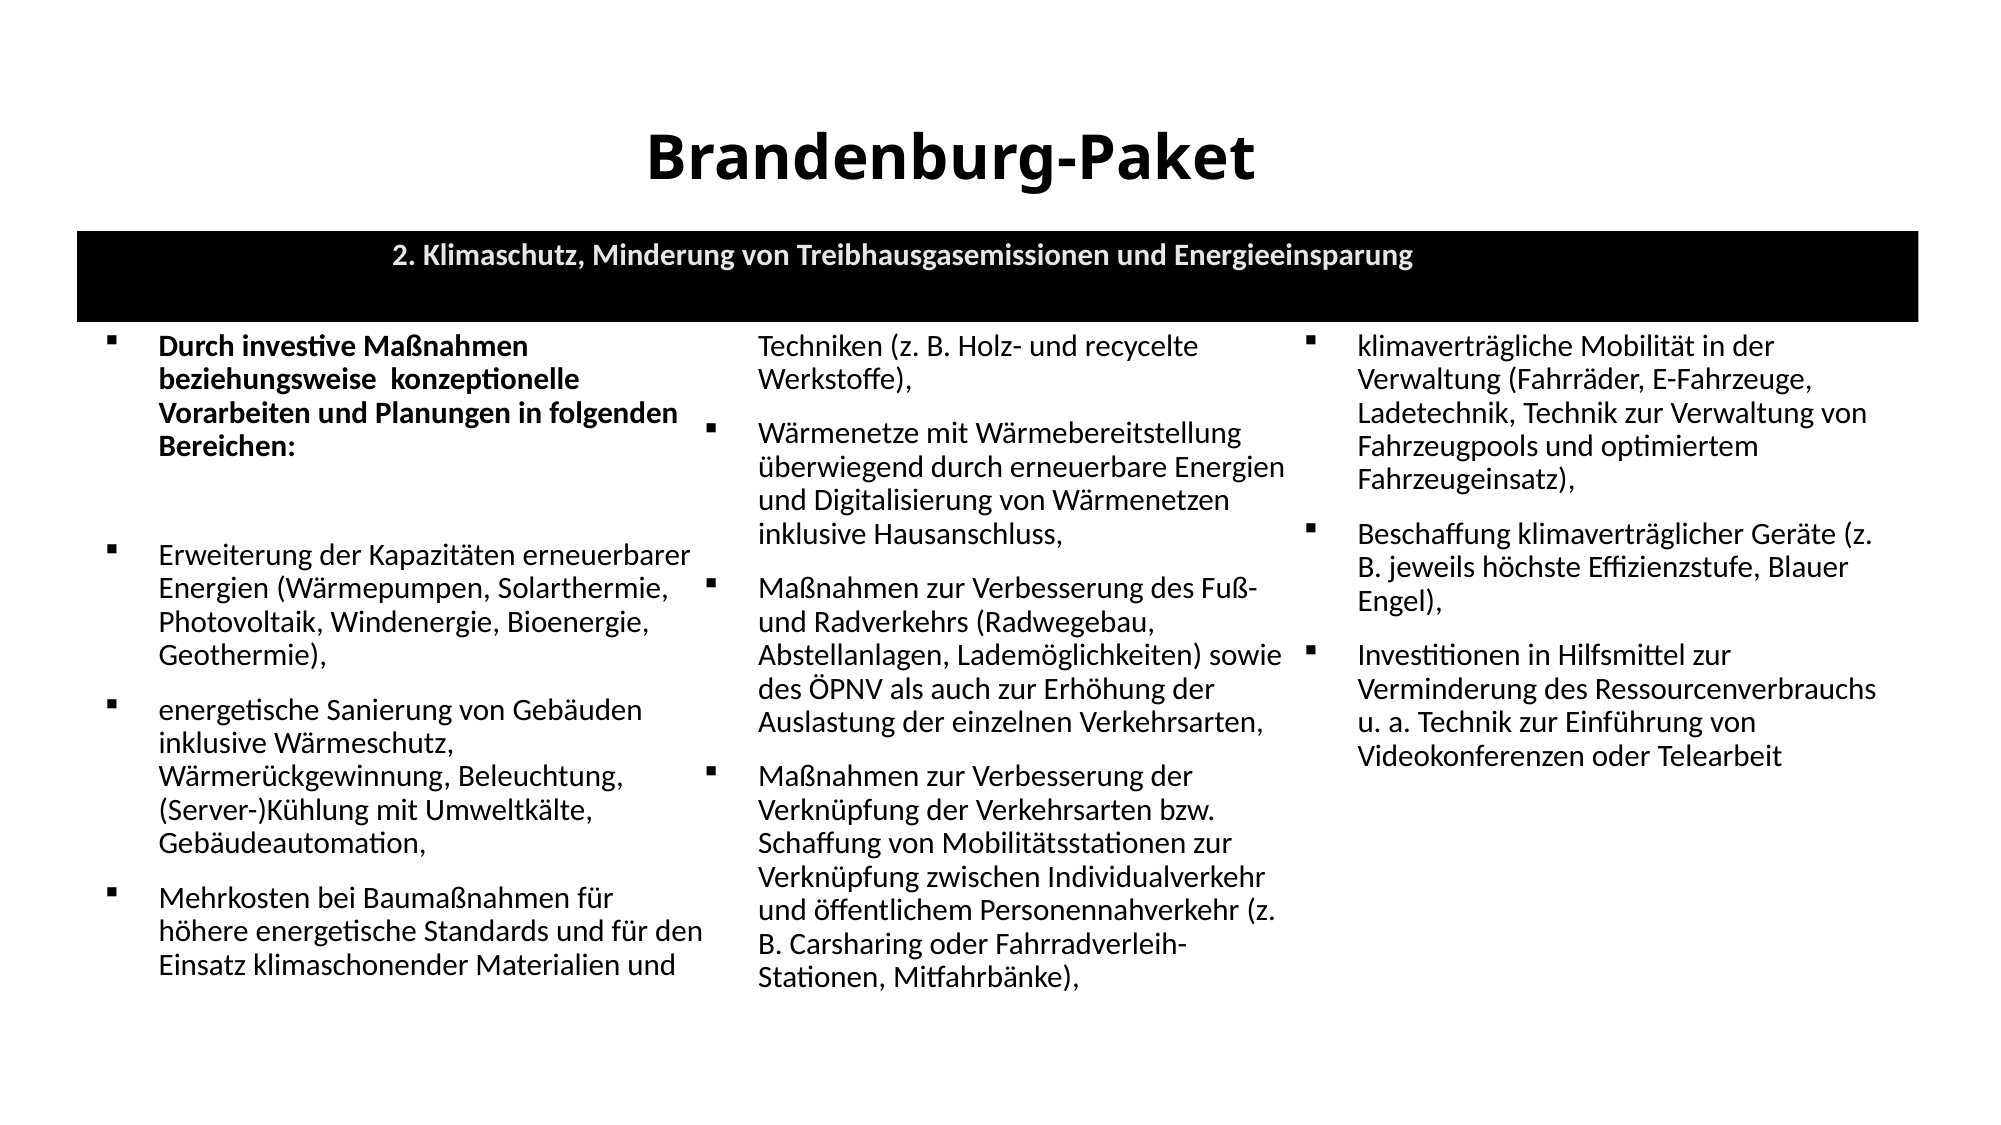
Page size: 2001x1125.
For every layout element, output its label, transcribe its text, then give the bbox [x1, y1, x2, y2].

list Durch investive Maßnahmen beziehungsweise konzeptionelle Vorarbeiten und Planungen in folgenden Bereichen: Erweiterung der Kapazitäten erneuerbarer Energien (Wärmepumpen, Solarthermie, Photovoltaik, Windenergie, Bioenergie, Geothermie), energetische Sanierung von Gebäuden inklusive Wärmeschutz, Wärmerückgewinnung, Beleuchtung, (Server-)Kühlung mit Umweltkälte, Gebäudeautomation, Mehrkosten bei Baumaßnahmen für höhere energetische Standards und für den Einsatz klimaschonender Materialien und Techniken (z. B. Holz- und recycelte Werkstoffe), Wärmenetze mit Wärmebereitstellung überwiegend durch erneuerbare Energien und Digitalisierung von Wärmenetzen inklusive Hausanschluss, Maßnahmen zur Verbesserung des Fuß- und Radverkehrs (Radwegebau, Abstellanlagen, Lademöglichkeiten) sowie des ÖPNV als auch zur Erhöhung der Auslastung der einzelnen Verkehrsarten, Maßnahmen zur Verbesserung der Verknüpfung der Verkehrsarten bzw. Schaffung von Mobilitätsstationen zur Verknüpfung zwischen Individualverkehr und öffentlichem Personennahverkehr (z. B. Carsharing oder Fahrradverleih- Stationen, Mitfahrbänke), klimaverträgliche Mobilität in der Verwaltung (Fahrräder, E-Fahrzeuge, Ladetechnik, Technik zur Verwaltung von Fahrzeugpools und optimiertem Fahrzeugeinsatz), Beschaffung klimaverträglicher Geräte (z. B. jeweils höchste Effizienzstufe, Blauer Engel), Investitionen in Hilfsmittel zur Verminderung des Ressourcenverbrauchs u. a. Technik zur Einführung von Videokonferenzen oder Telearbeit [89, 321, 1919, 1015]
title Brandenburg-Paket [307, 79, 1596, 231]
list 2. Klimaschutz, Minderung von Treibhausgasemissionen und Energieeinsparung [77, 231, 1919, 322]
